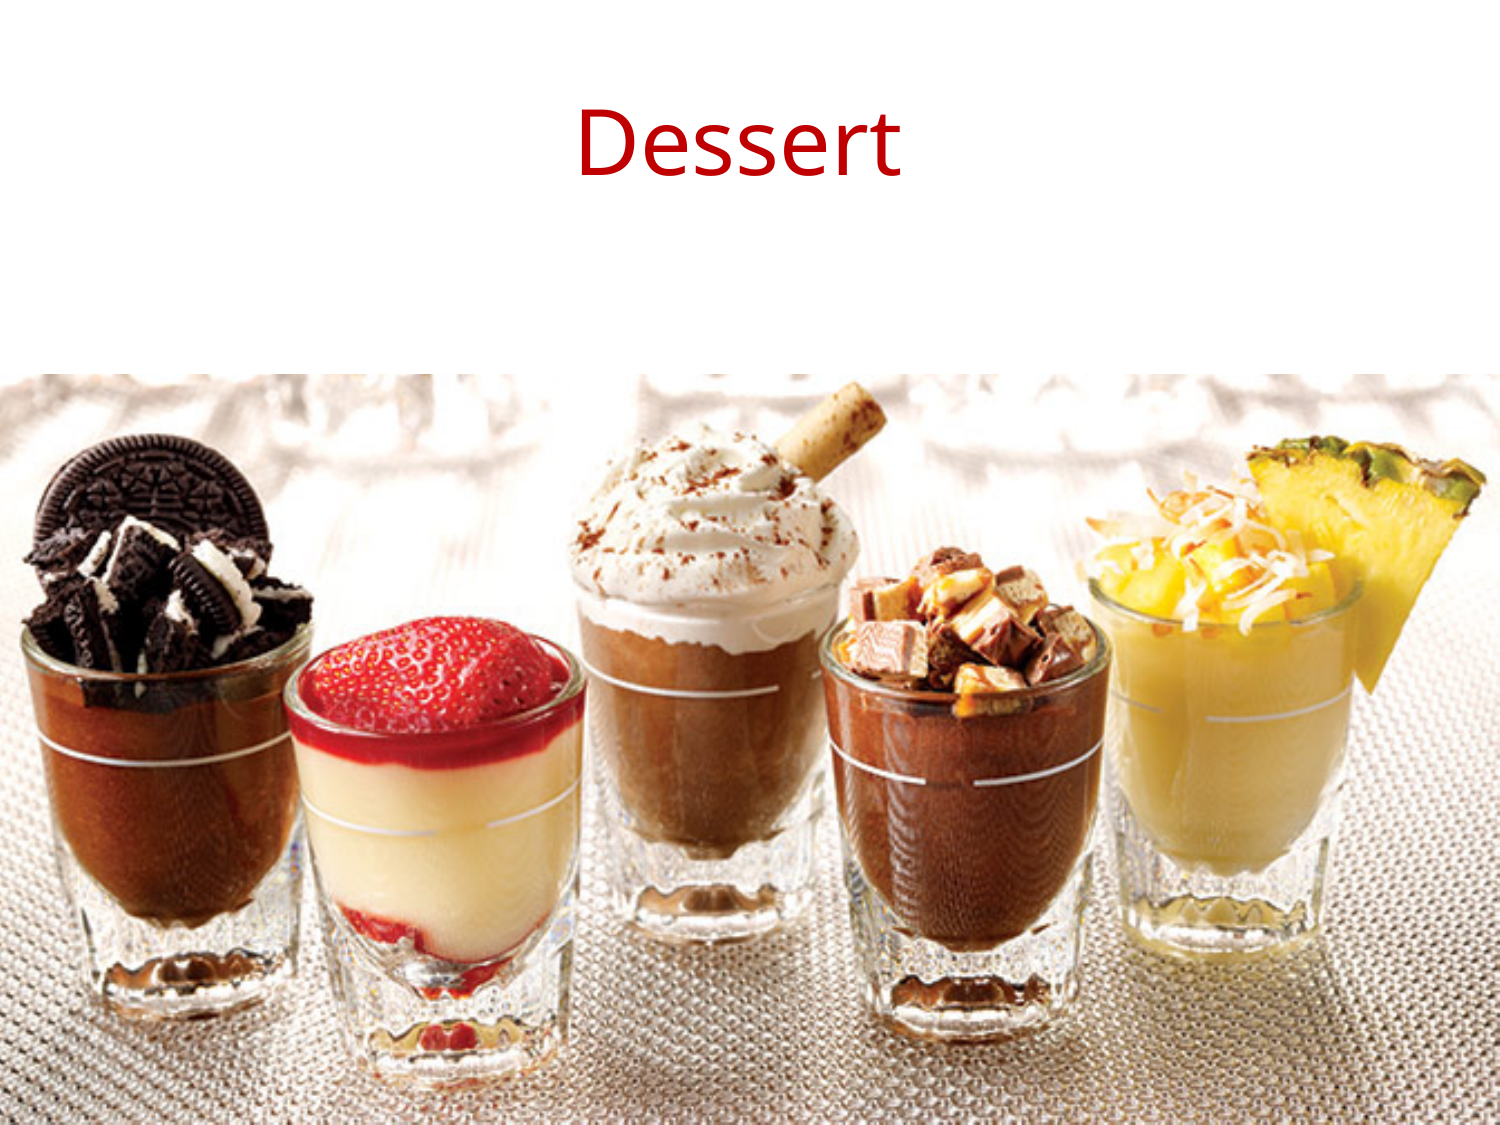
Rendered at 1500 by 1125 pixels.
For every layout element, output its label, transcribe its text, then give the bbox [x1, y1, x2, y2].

picture [0, 374, 1500, 1125]
title Dessert [75, 45, 1425, 233]
